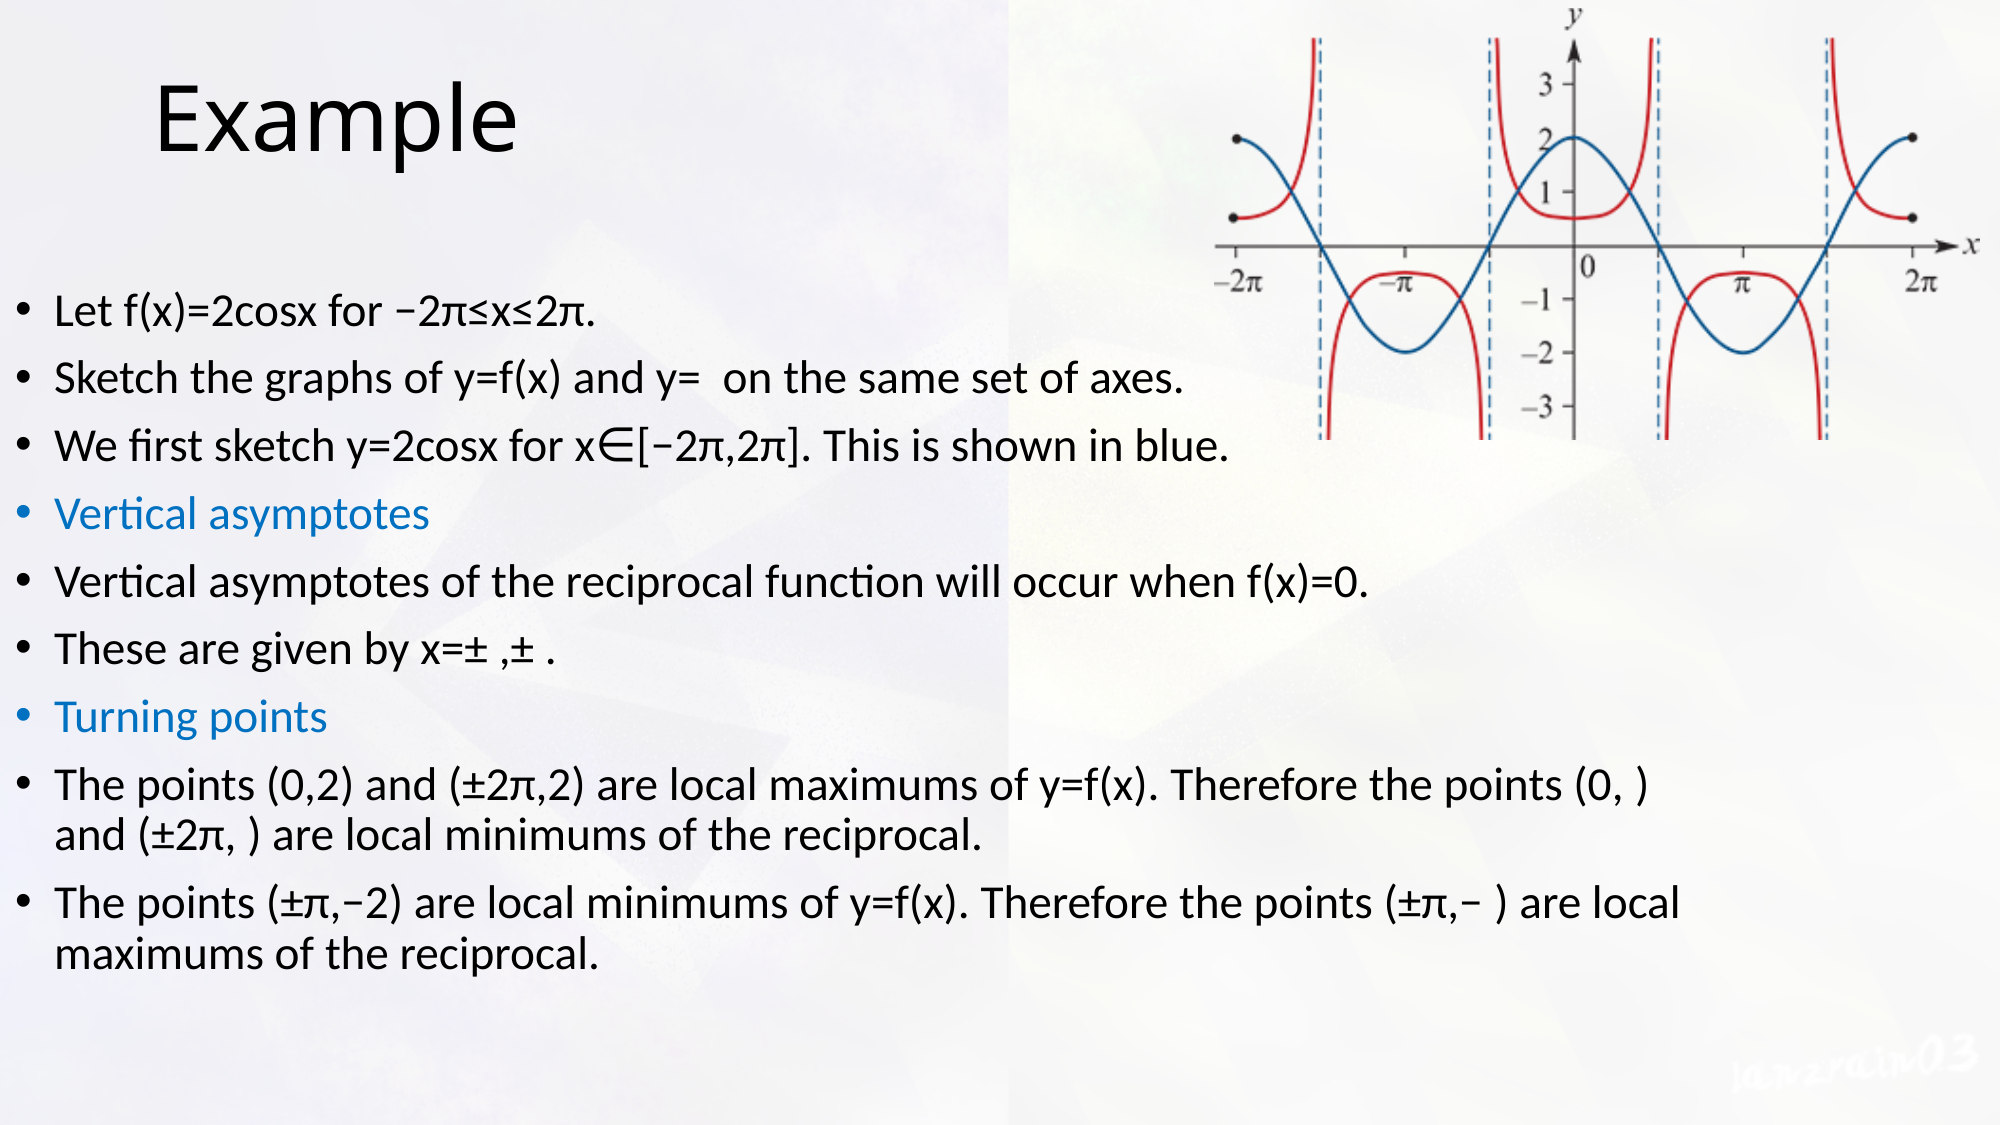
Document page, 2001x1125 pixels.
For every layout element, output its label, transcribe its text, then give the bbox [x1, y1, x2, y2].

title Example [137, 59, 1214, 183]
picture [1214, 8, 1980, 440]
